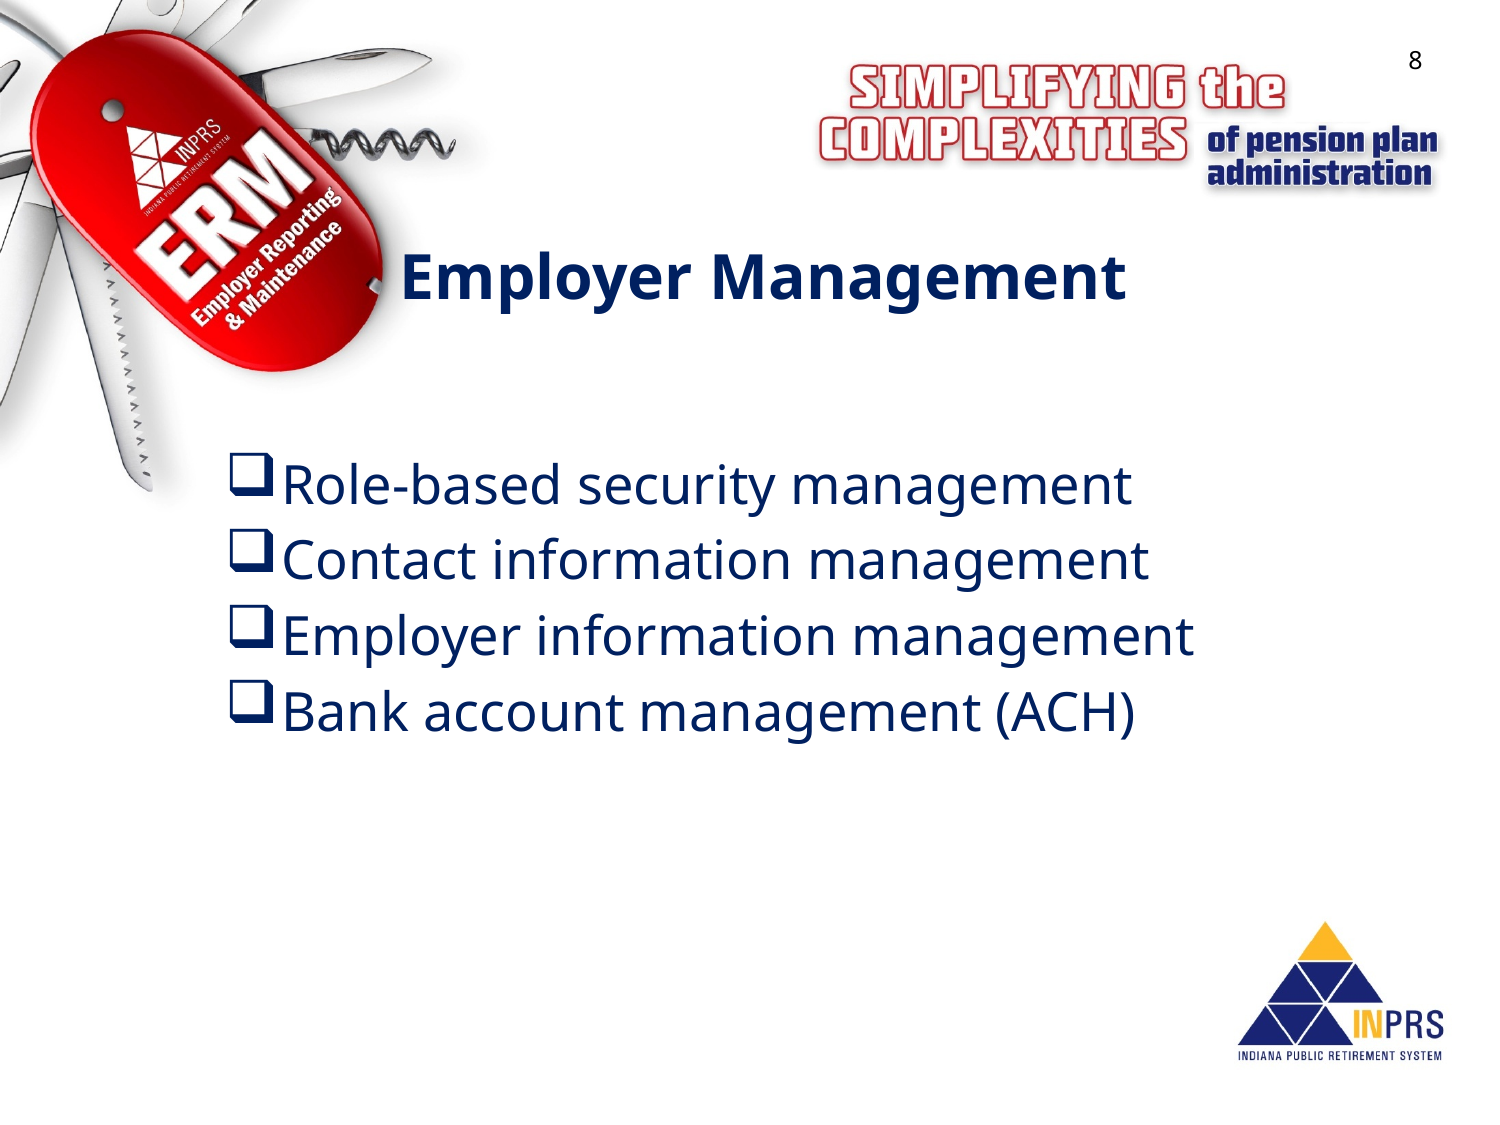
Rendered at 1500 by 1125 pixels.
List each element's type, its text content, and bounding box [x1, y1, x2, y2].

slide_number 8 [1312, 37, 1438, 88]
list Role-based security management Contact information management Employer information management Bank account management (ACH) [224, 449, 1388, 963]
picture [0, 0, 1500, 1125]
title Employer Management [399, 187, 1401, 363]
